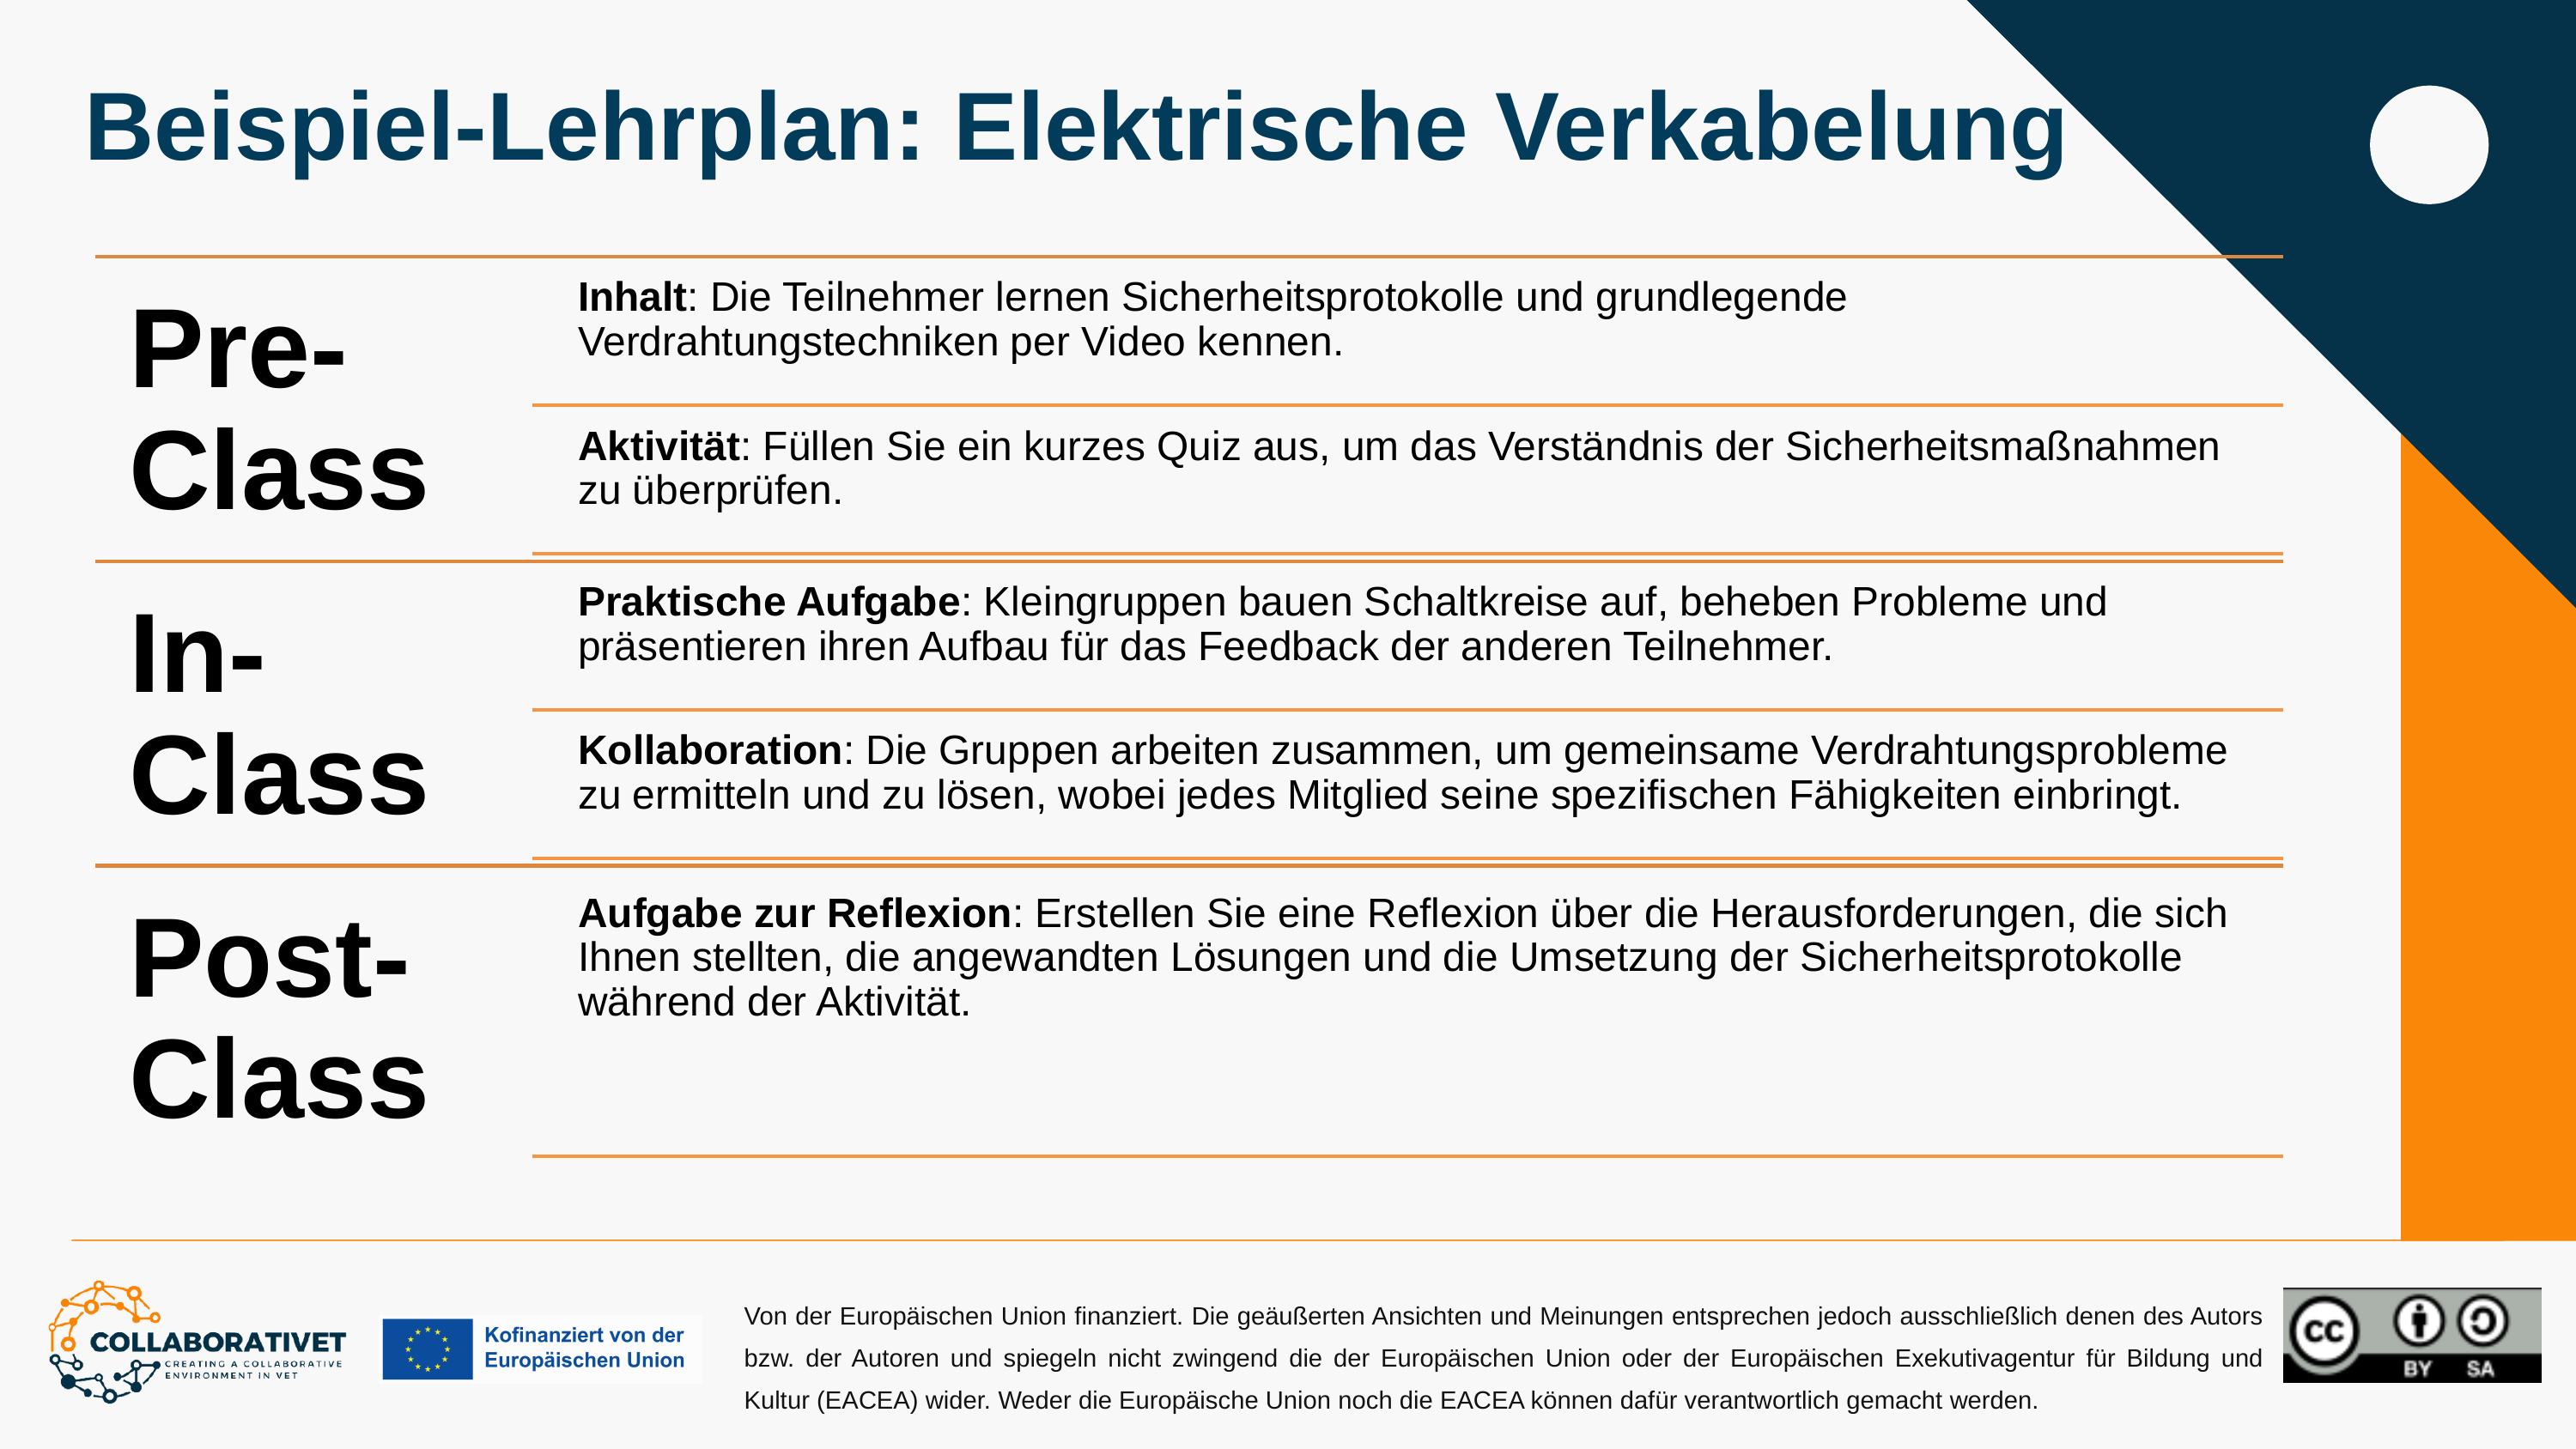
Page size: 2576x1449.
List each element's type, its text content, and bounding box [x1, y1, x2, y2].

picture [2282, 1288, 2542, 1383]
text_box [94, 256, 2284, 1171]
text_box [2401, 434, 2576, 1241]
text_box [34, 1188, 364, 1449]
picture [379, 1315, 702, 1384]
text_box [2370, 85, 2489, 204]
text_box [1966, 0, 2576, 609]
text_box [363, 1300, 729, 1399]
text_box Beispiel-Lehrplan: Elektrische Verkabelung [71, 57, 2240, 186]
text_box Von der Europäischen Union finanziert. Die geäußerten Ansichten und Meinungen entsprechen jedoch ausschließlich denen des Autors bzw. der Autoren und spiegeln nicht zwingend die der Europäischen Union oder der Europäischen Exekutivagentur für Bildung und Kultur (EACEA) wider. Weder die Europäische Union noch die EACEA können dafür verantwortlich gemacht werden. [744, 1288, 2266, 1415]
